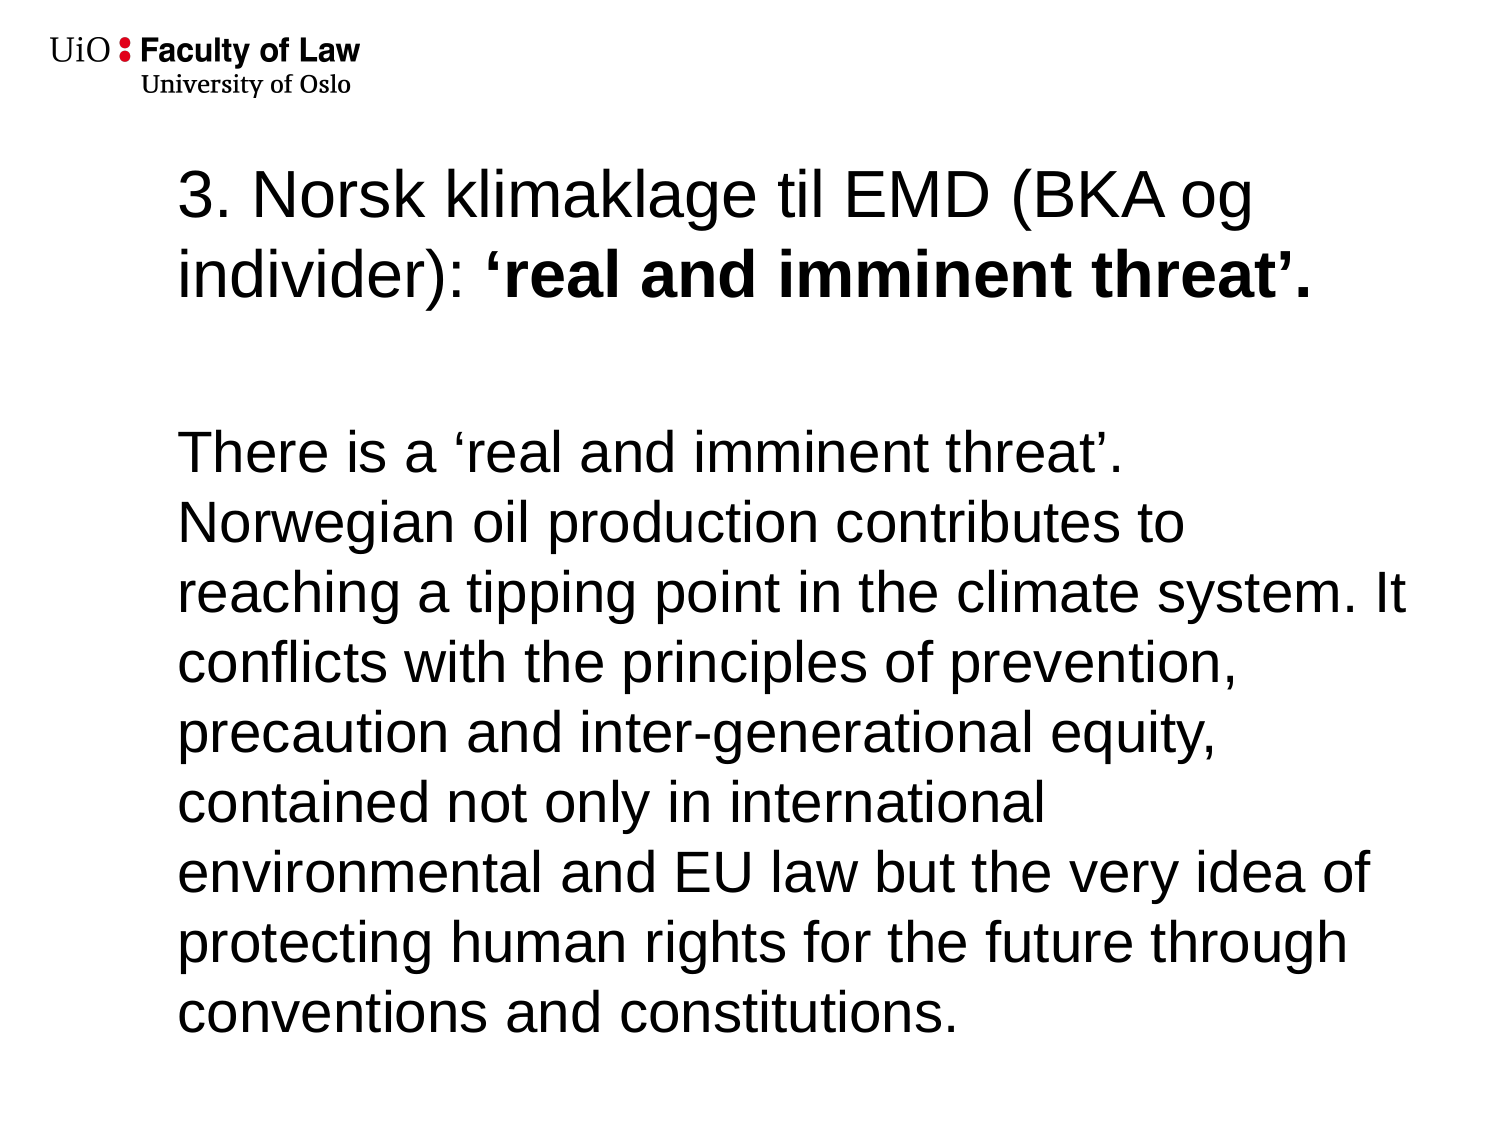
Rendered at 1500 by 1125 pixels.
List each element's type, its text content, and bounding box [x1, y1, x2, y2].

title 3. Norsk klimaklage til EMD (BKA og individer): ‘real and imminent threat’. [162, 137, 1426, 324]
list There is a ‘real and imminent threat’. Norwegian oil production contributes to reaching a tipping point in the climate system. It conflicts with the principles of prevention, precaution and inter-generational equity, contained not only in international environmental and EU law but the very idea of protecting human rights for the future through conventions and constitutions. [162, 324, 1426, 1001]
picture [50, 37, 360, 98]
